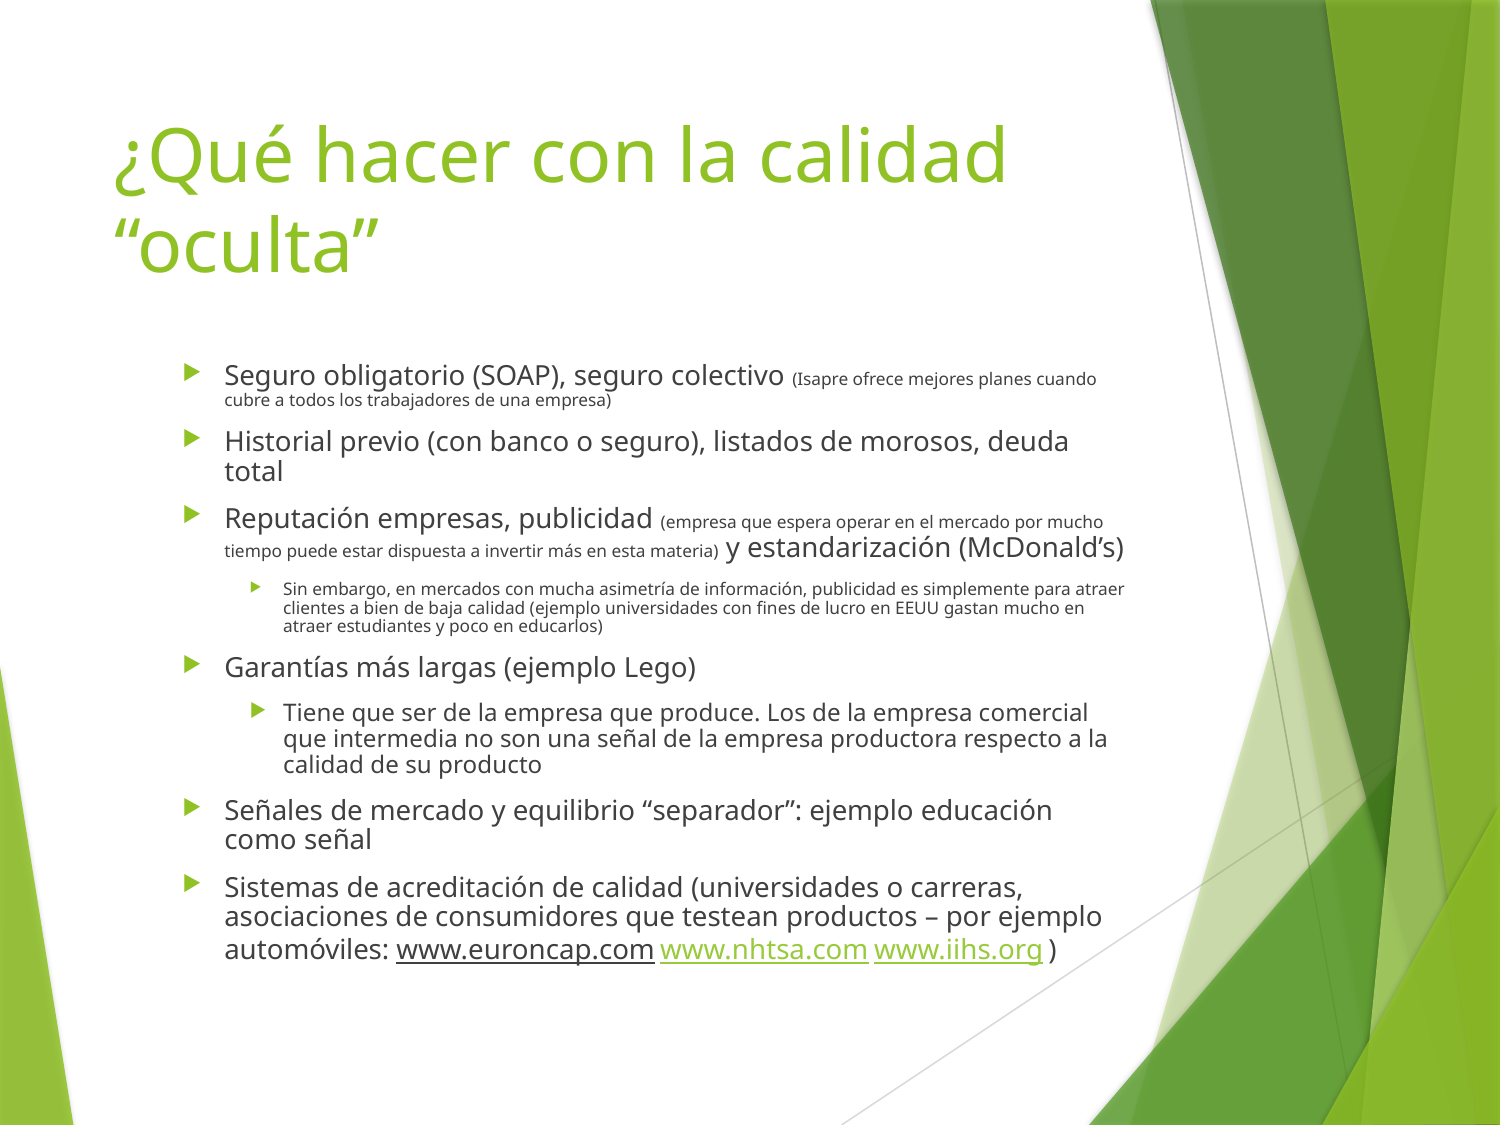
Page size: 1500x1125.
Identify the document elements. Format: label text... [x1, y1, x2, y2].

list Seguro obligatorio (SOAP), seguro colectivo (Isapre ofrece mejores planes cuando cubre a todos los trabajadores de una empresa) Historial previo (con banco o seguro), listados de morosos, deuda total Reputación empresas, publicidad (empresa que espera operar en el mercado por mucho tiempo puede estar dispuesta a invertir más en esta materia) y estandarización (McDonald’s) Sin embargo, en mercados con mucha asimetría de información, publicidad es simplemente para atraer clientes a bien de baja calidad (ejemplo universidades con fines de lucro en EEUU gastan mucho en atraer estudiantes y poco en educarlos) Garantías más largas (ejemplo Lego) Tiene que ser de la empresa que produce. Los de la empresa comercial que intermedia no son una señal de la empresa productora respecto a la calidad de su producto Señales de mercado y equilibrio “separador”: ejemplo educación como señal Sistemas de acreditación de calidad (universidades o carreras, asociaciones de consumidores que testean productos – por ejemplo automóviles: www.euroncap.com www.nhtsa.com www.iihs.org ) [99, 354, 1142, 992]
title ¿Qué hacer con la calidad “oculta” [99, 99, 1142, 317]
